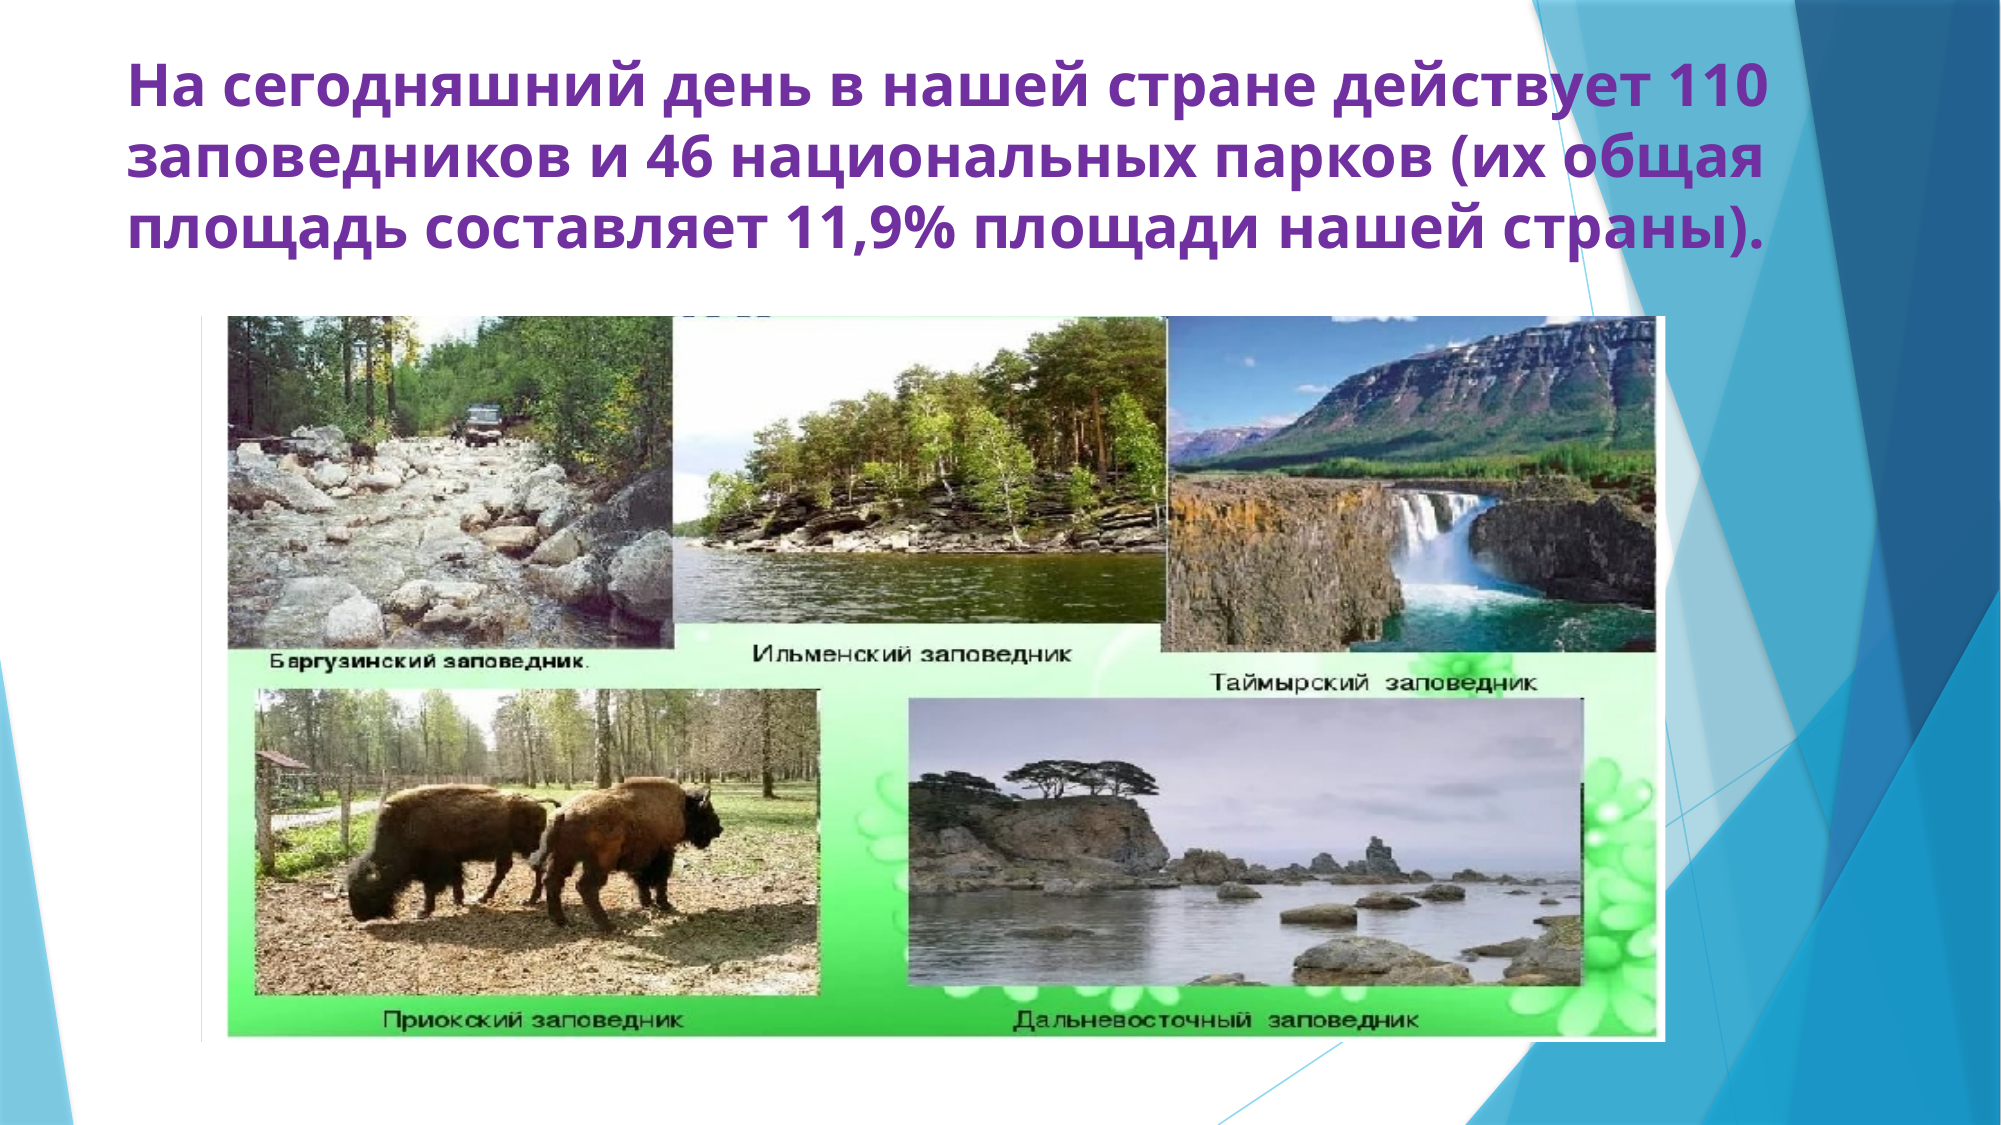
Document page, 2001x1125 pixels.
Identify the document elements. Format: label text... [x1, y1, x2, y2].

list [200, 316, 1666, 1042]
title На сегодняшний день в нашей стране действует 110 заповедников и 46 национальных парков (их общая площадь составляет 11,9% площади нашей страны). [111, 39, 1906, 317]
